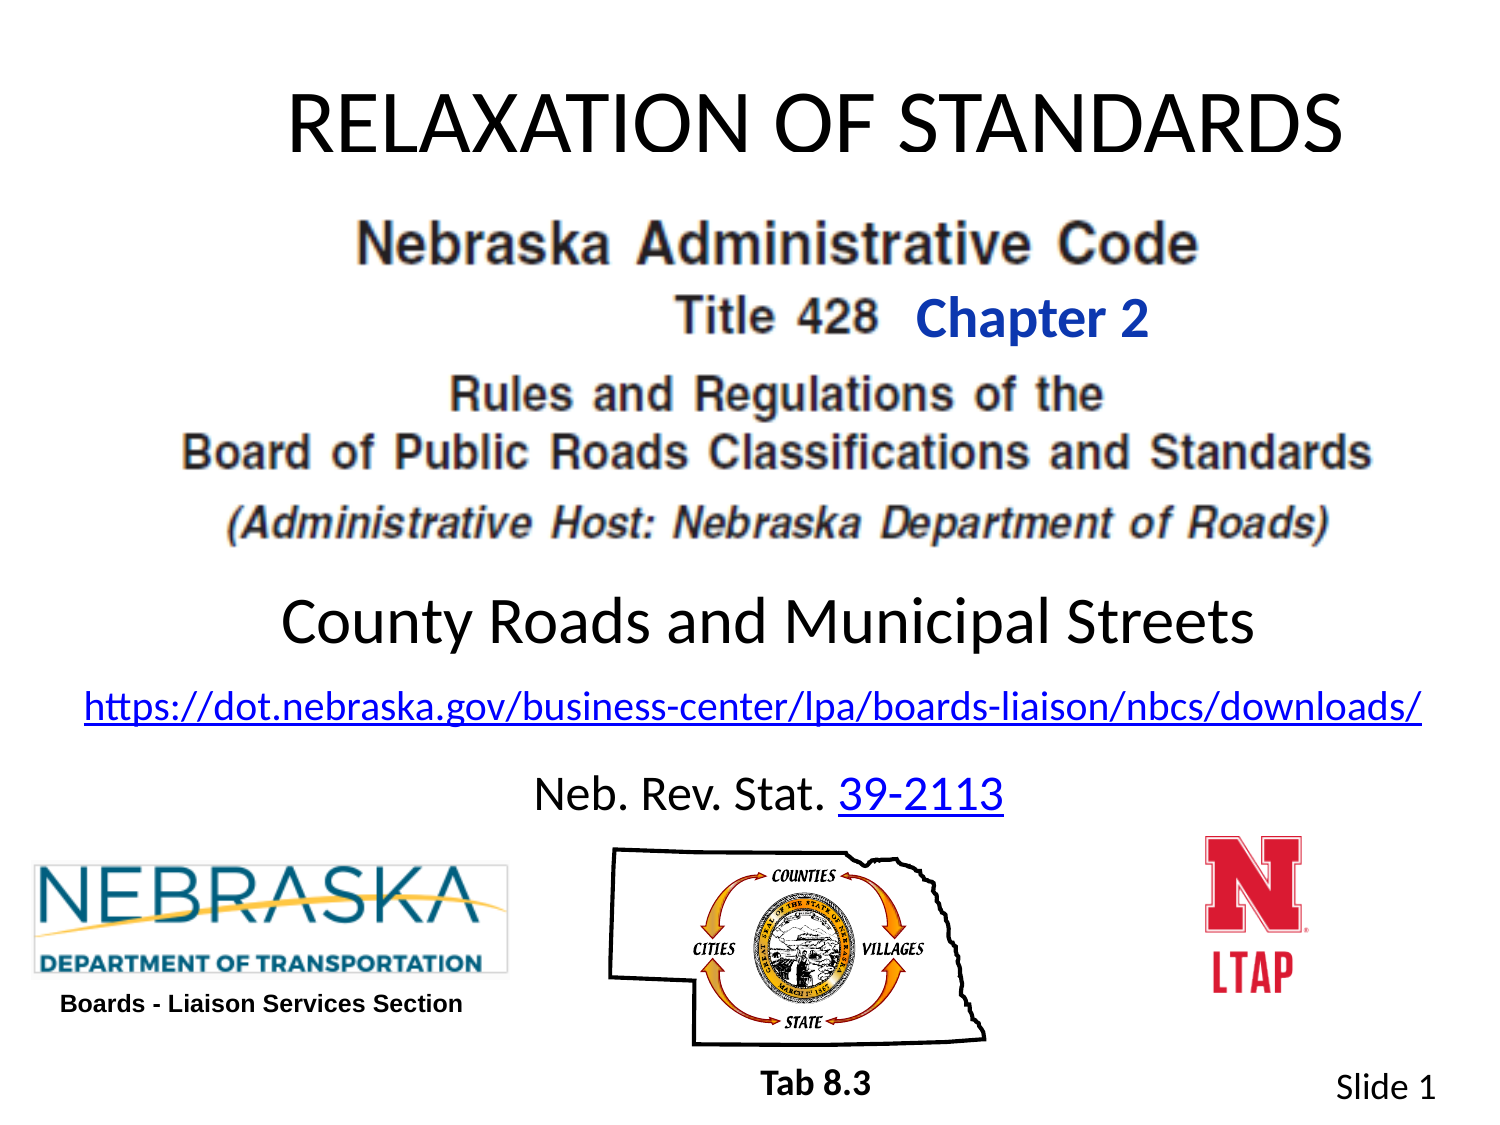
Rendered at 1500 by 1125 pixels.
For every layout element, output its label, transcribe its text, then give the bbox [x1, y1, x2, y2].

title RELAXATION OF STANDARDS [131, 0, 1500, 238]
subtitle County Roads and Municipal Streets Neb. Rev. Stat. 39-2113 [205, 598, 1333, 671]
picture [30, 860, 510, 980]
slide_number Slide 1 [1321, 1058, 1500, 1125]
picture [608, 836, 1500, 1051]
subtitle County Roads and Municipal Streets Neb. Rev. Stat. 39-2113 [205, 737, 1333, 839]
picture [112, 151, 1407, 590]
text_box Boards - Liaison Services Section [45, 989, 496, 1025]
text_box https://dot.nebraska.gov/business-center/lpa/boards-liaison/nbcs/downloads/ [0, 671, 1500, 737]
text_box Tab 8.3 [734, 1056, 897, 1111]
